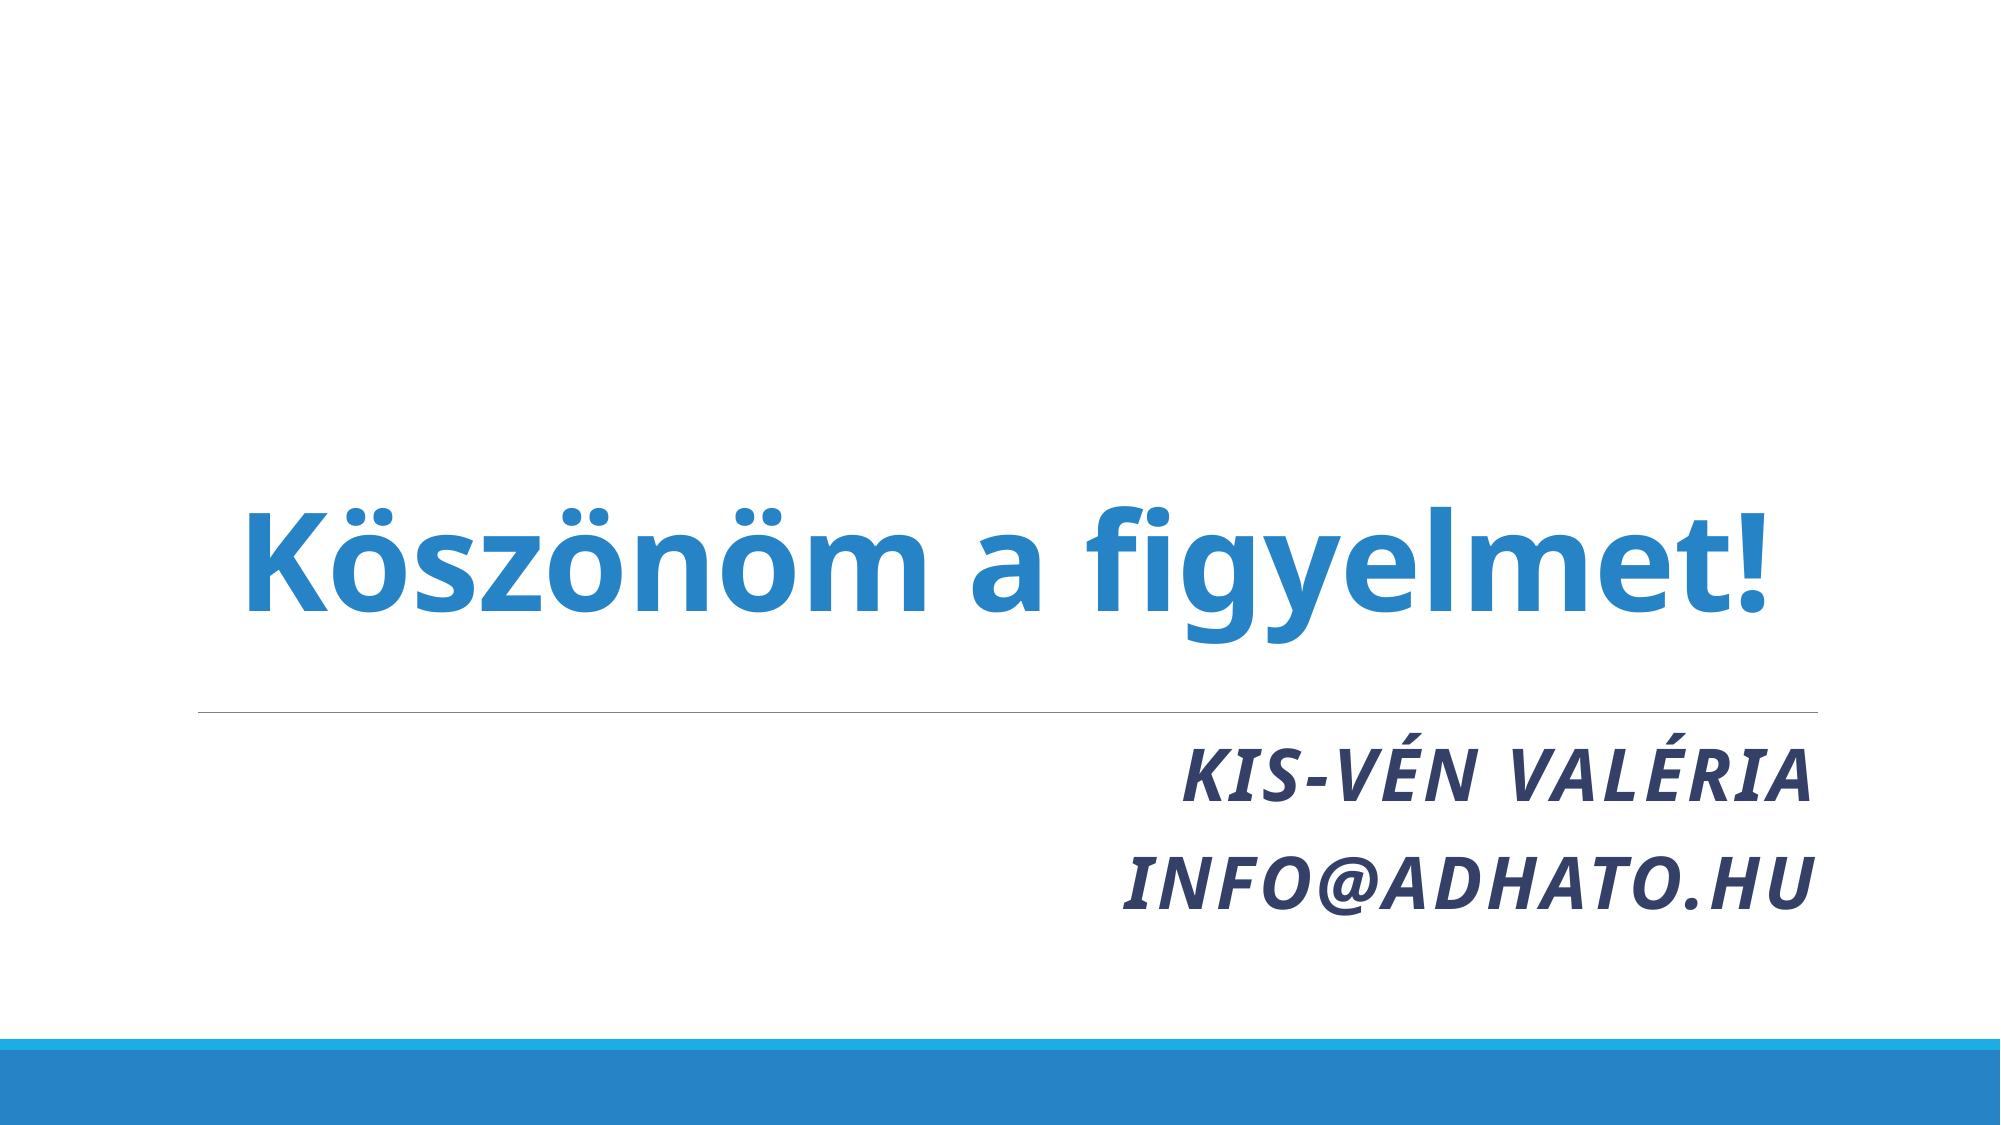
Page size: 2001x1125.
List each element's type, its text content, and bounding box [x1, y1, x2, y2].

subtitle Kis-Vén Valéria info@adhato.hu [180, 730, 1831, 1040]
title Köszönöm a figyelmet! [180, 429, 1830, 710]
